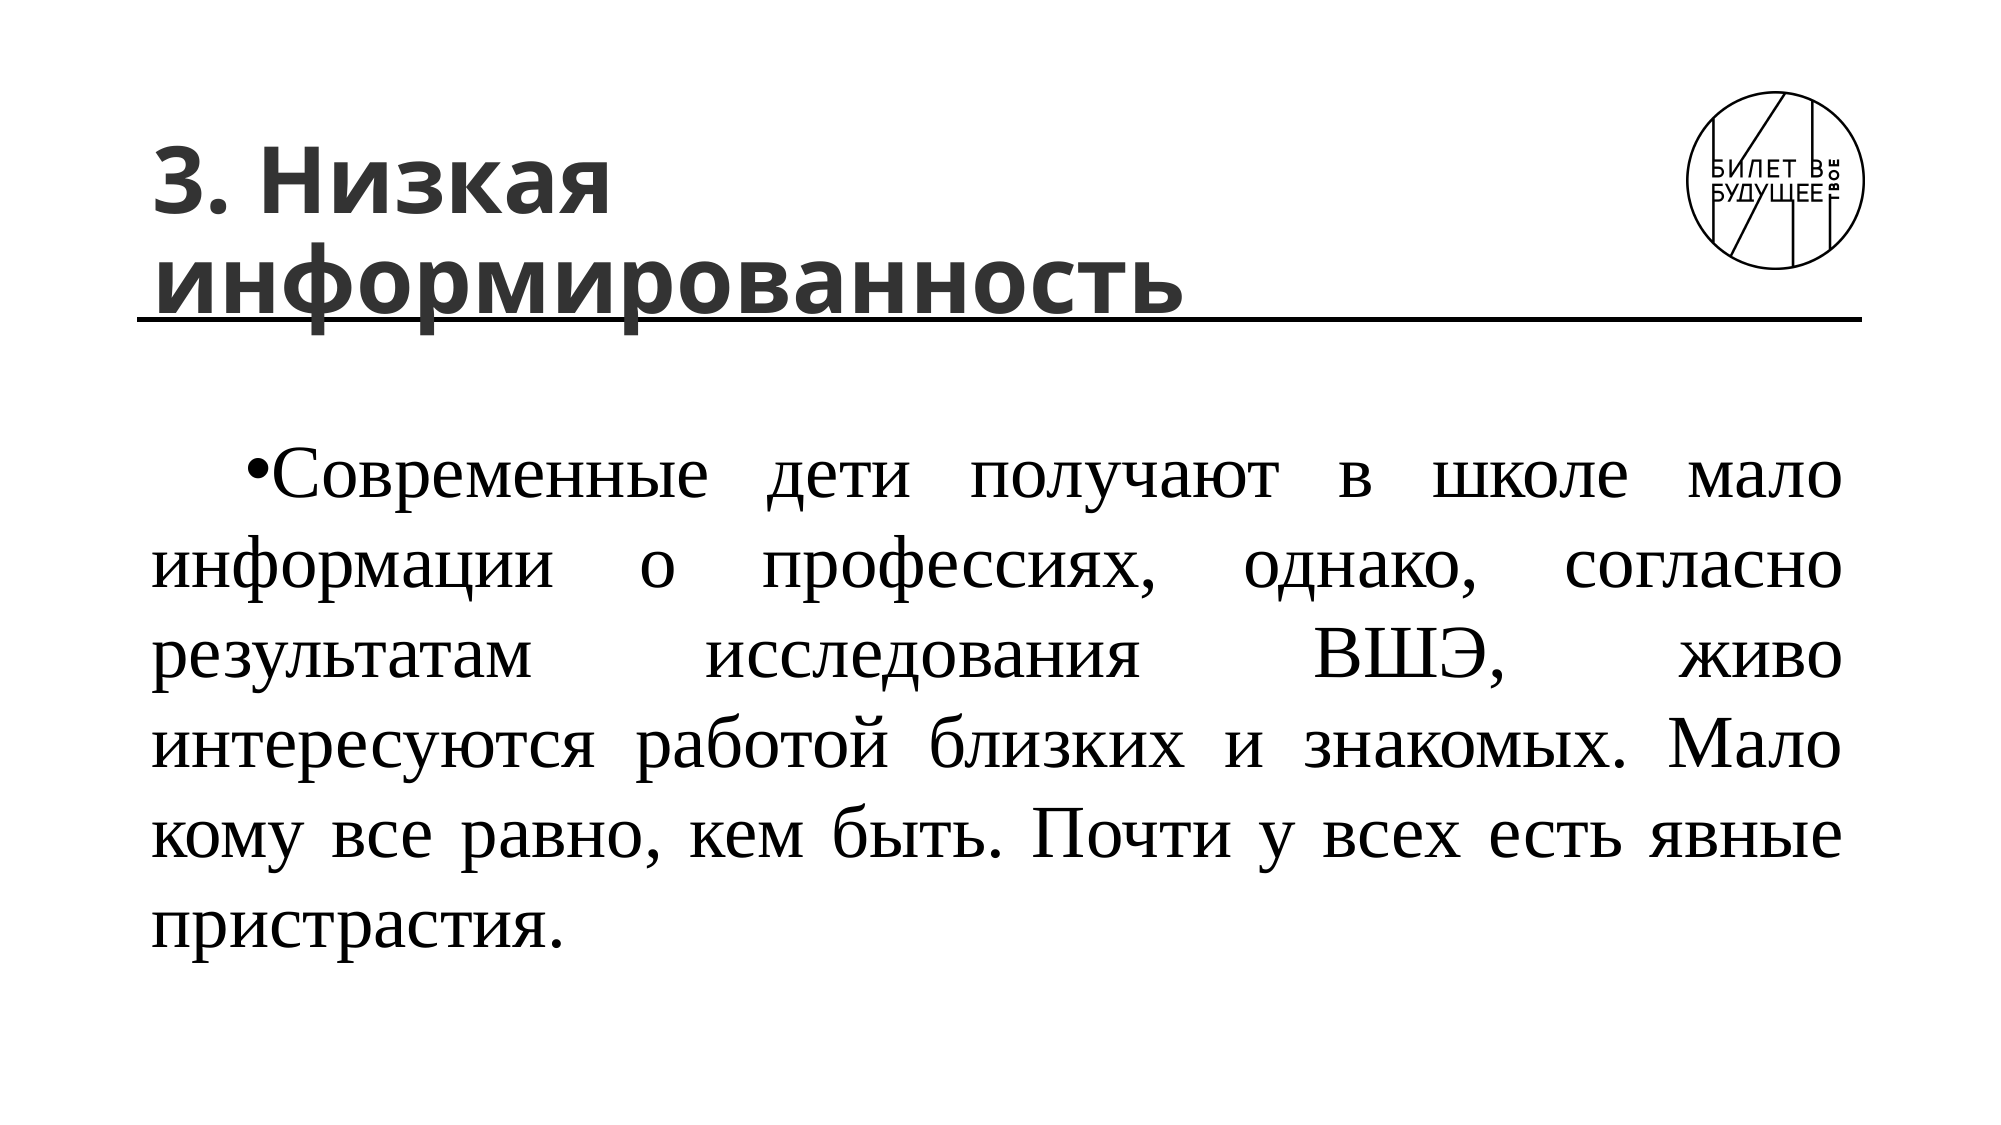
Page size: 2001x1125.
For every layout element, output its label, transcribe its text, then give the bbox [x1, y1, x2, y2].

title 3. Низкая информированность [137, 124, 1650, 343]
picture [1686, 91, 1865, 270]
text_box Современные дети получают в школе мало информации о профессиях, однако, согласно результатам исследования ВШЭ, живо интересуются работой близких и знакомых. Мало кому все равно, кем быть. Почти у всех есть явные пристрастия. [42, 415, 1860, 971]
